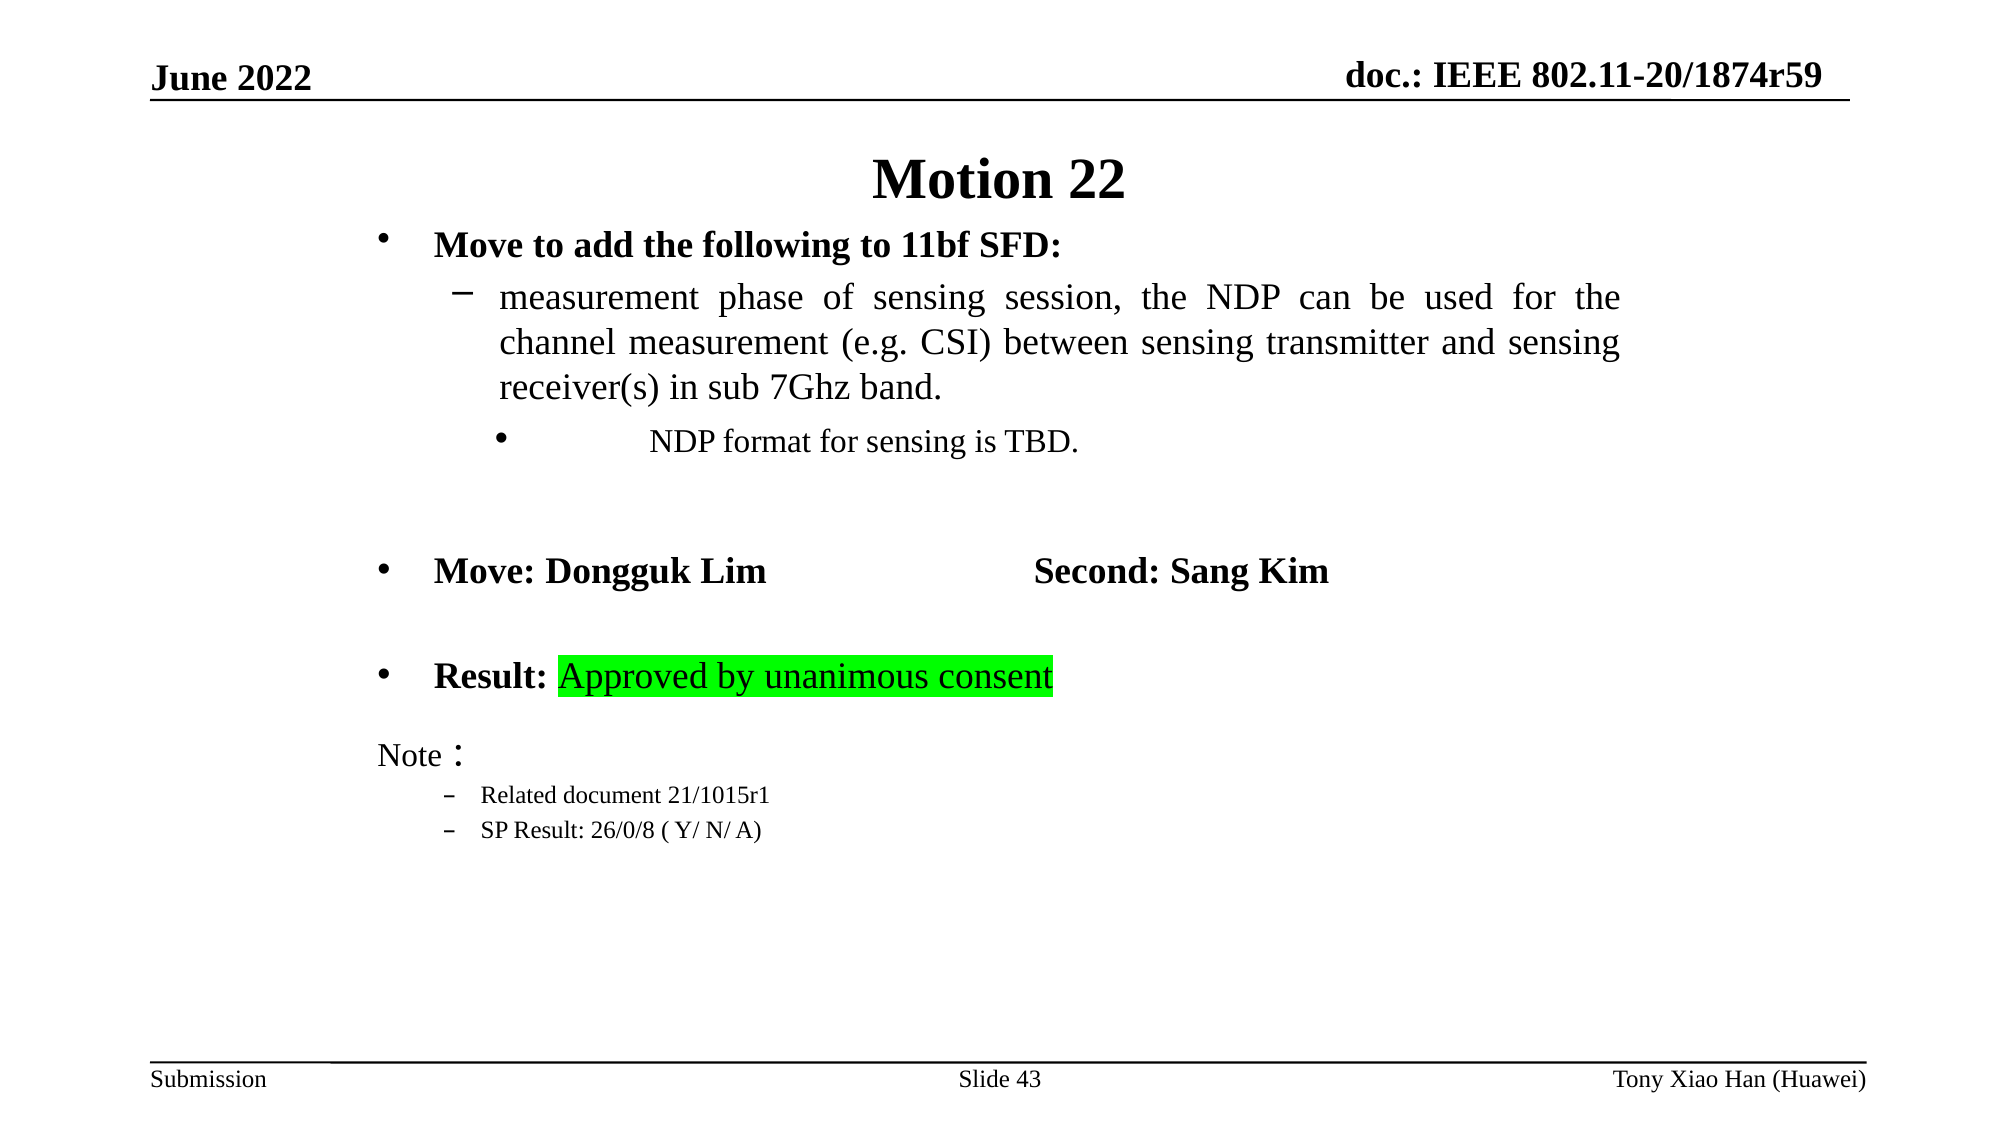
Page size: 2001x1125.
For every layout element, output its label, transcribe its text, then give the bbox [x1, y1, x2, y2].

text_box Motion 22 [362, 87, 1638, 212]
text_box Move to add the following to 11bf SFD: measurement phase of sensing session, the NDP can be used for the channel measurement (e.g. CSI) between sensing transmitter and sensing receiver(s) in sub 7Ghz band. NDP format for sensing is TBD. Move: Dongguk Lim Second: Sang Kim Result: Approved by unanimous consent Note： Related document 21/1015r1 SP Result: 26/0/8 ( Y/ N/ A) [362, 212, 1638, 975]
